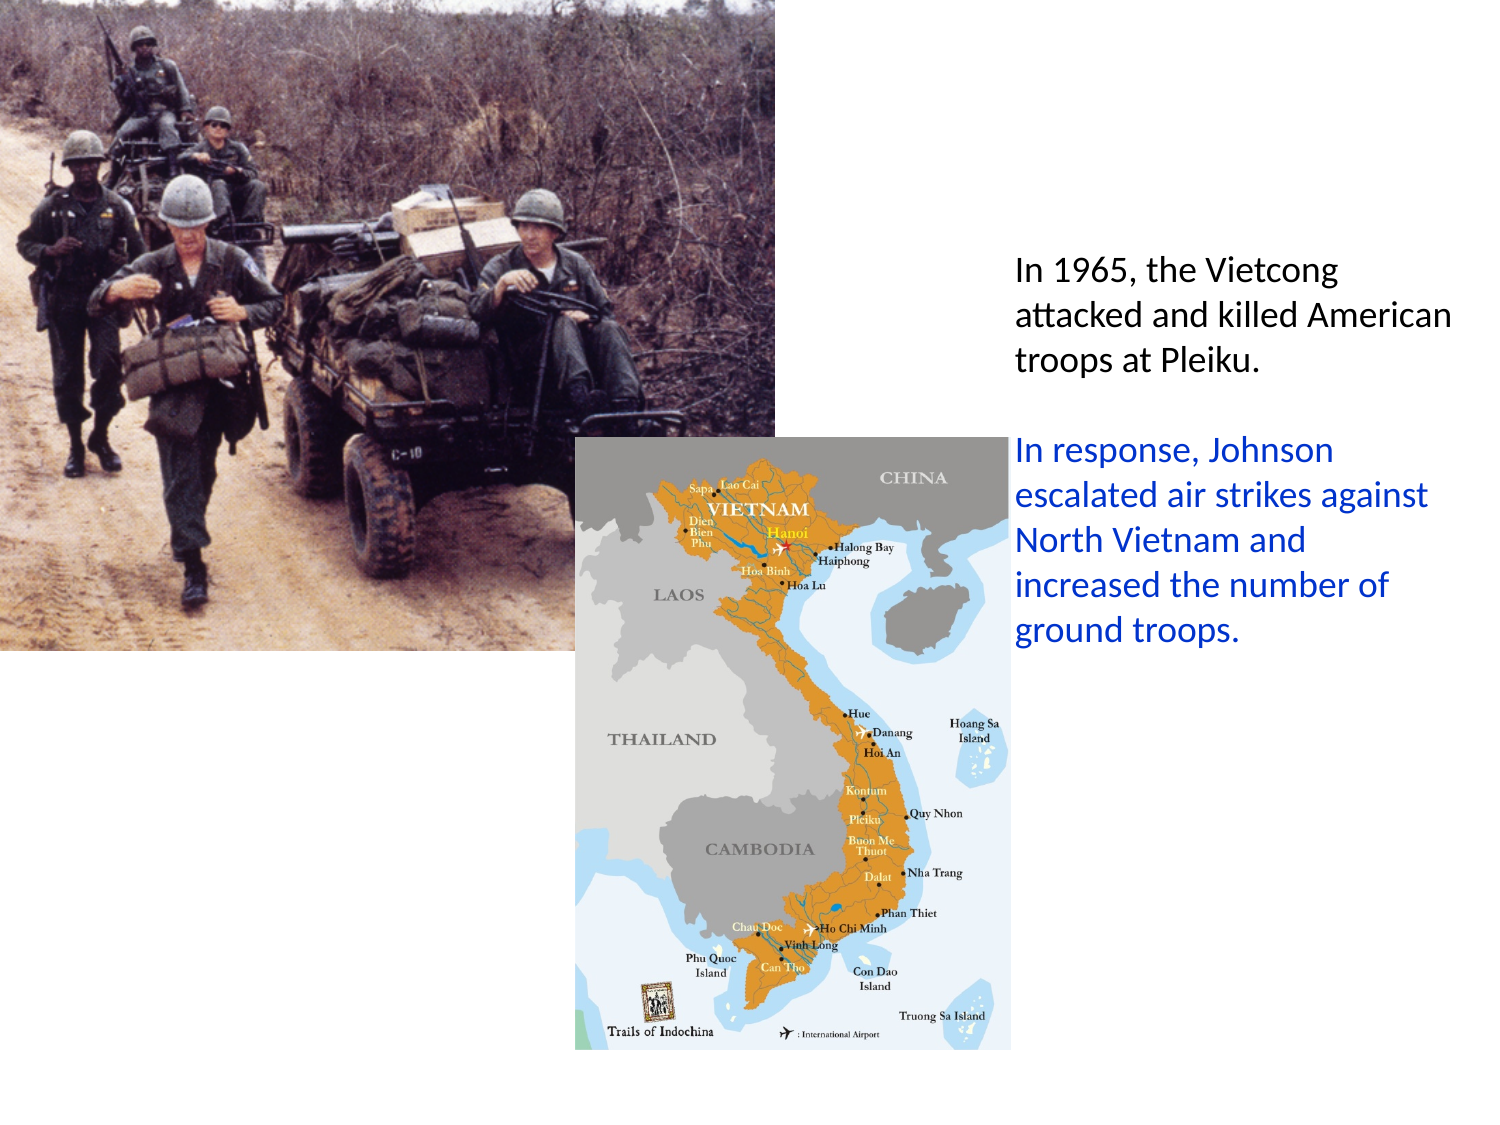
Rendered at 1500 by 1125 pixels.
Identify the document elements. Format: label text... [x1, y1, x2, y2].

picture [0, 0, 1011, 1051]
text_box In 1965, the Vietcong attacked and killed American troops at Pleiku. In response, Johnson escalated air strikes against North Vietnam and increased the number of ground troops. [999, 237, 1475, 658]
